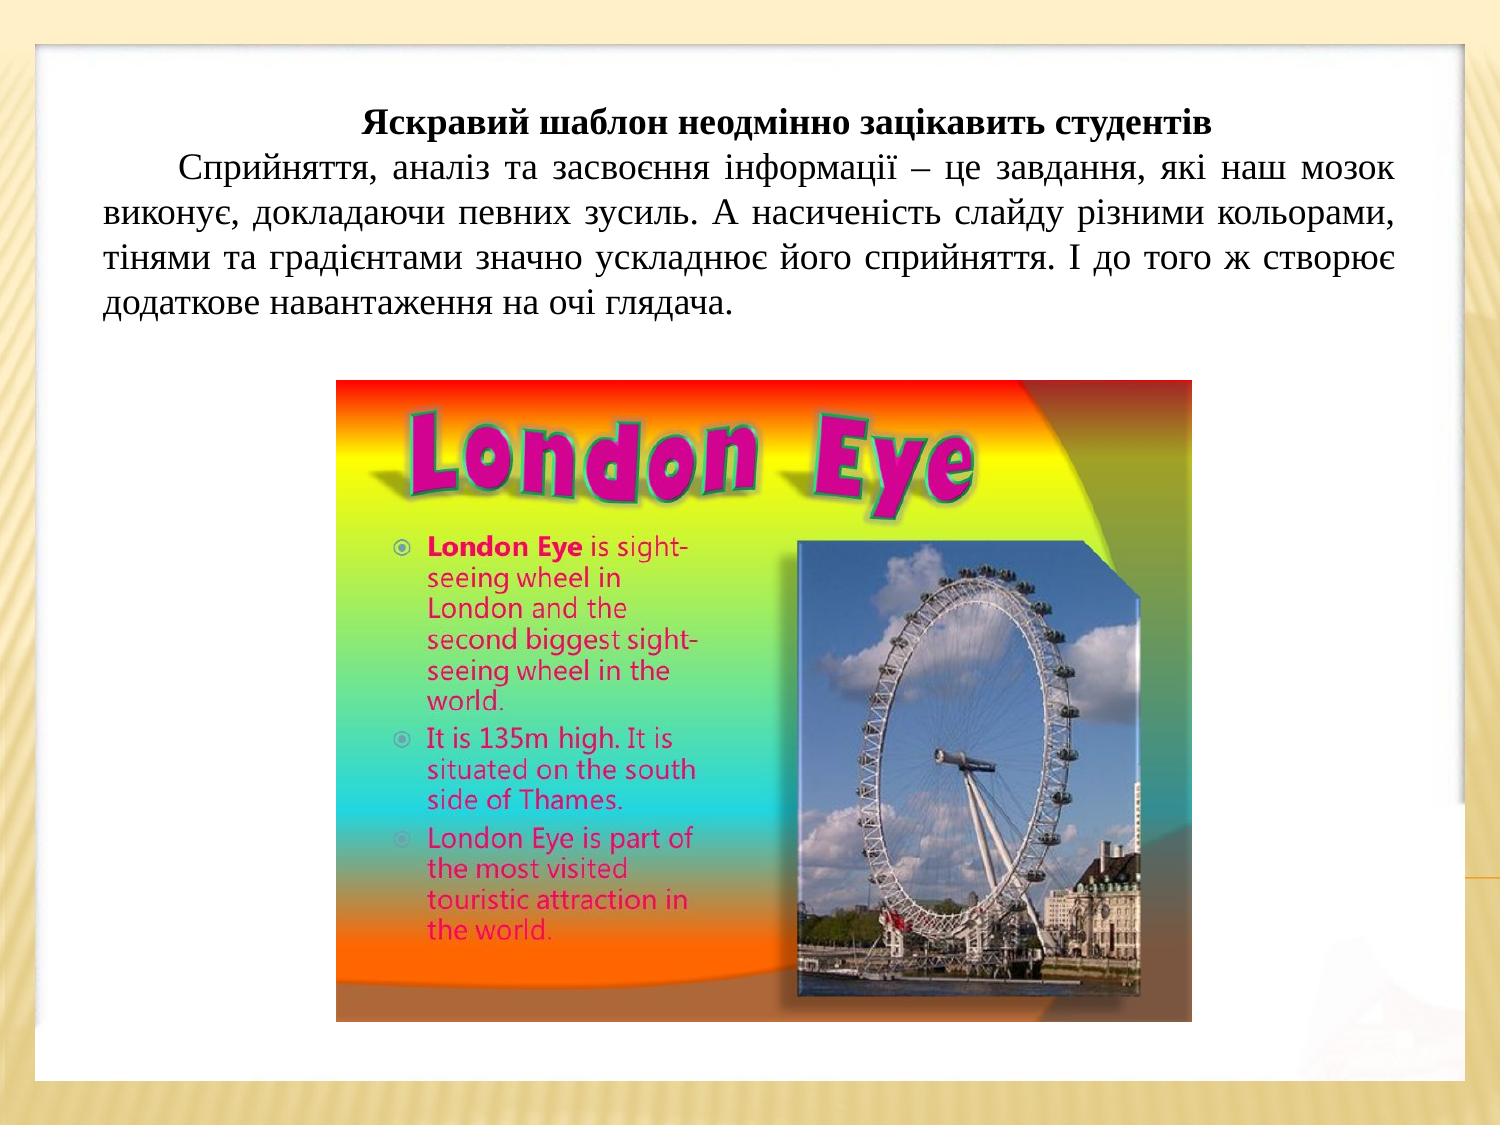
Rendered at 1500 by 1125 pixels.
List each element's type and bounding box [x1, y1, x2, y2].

picture [34, 44, 1466, 1081]
